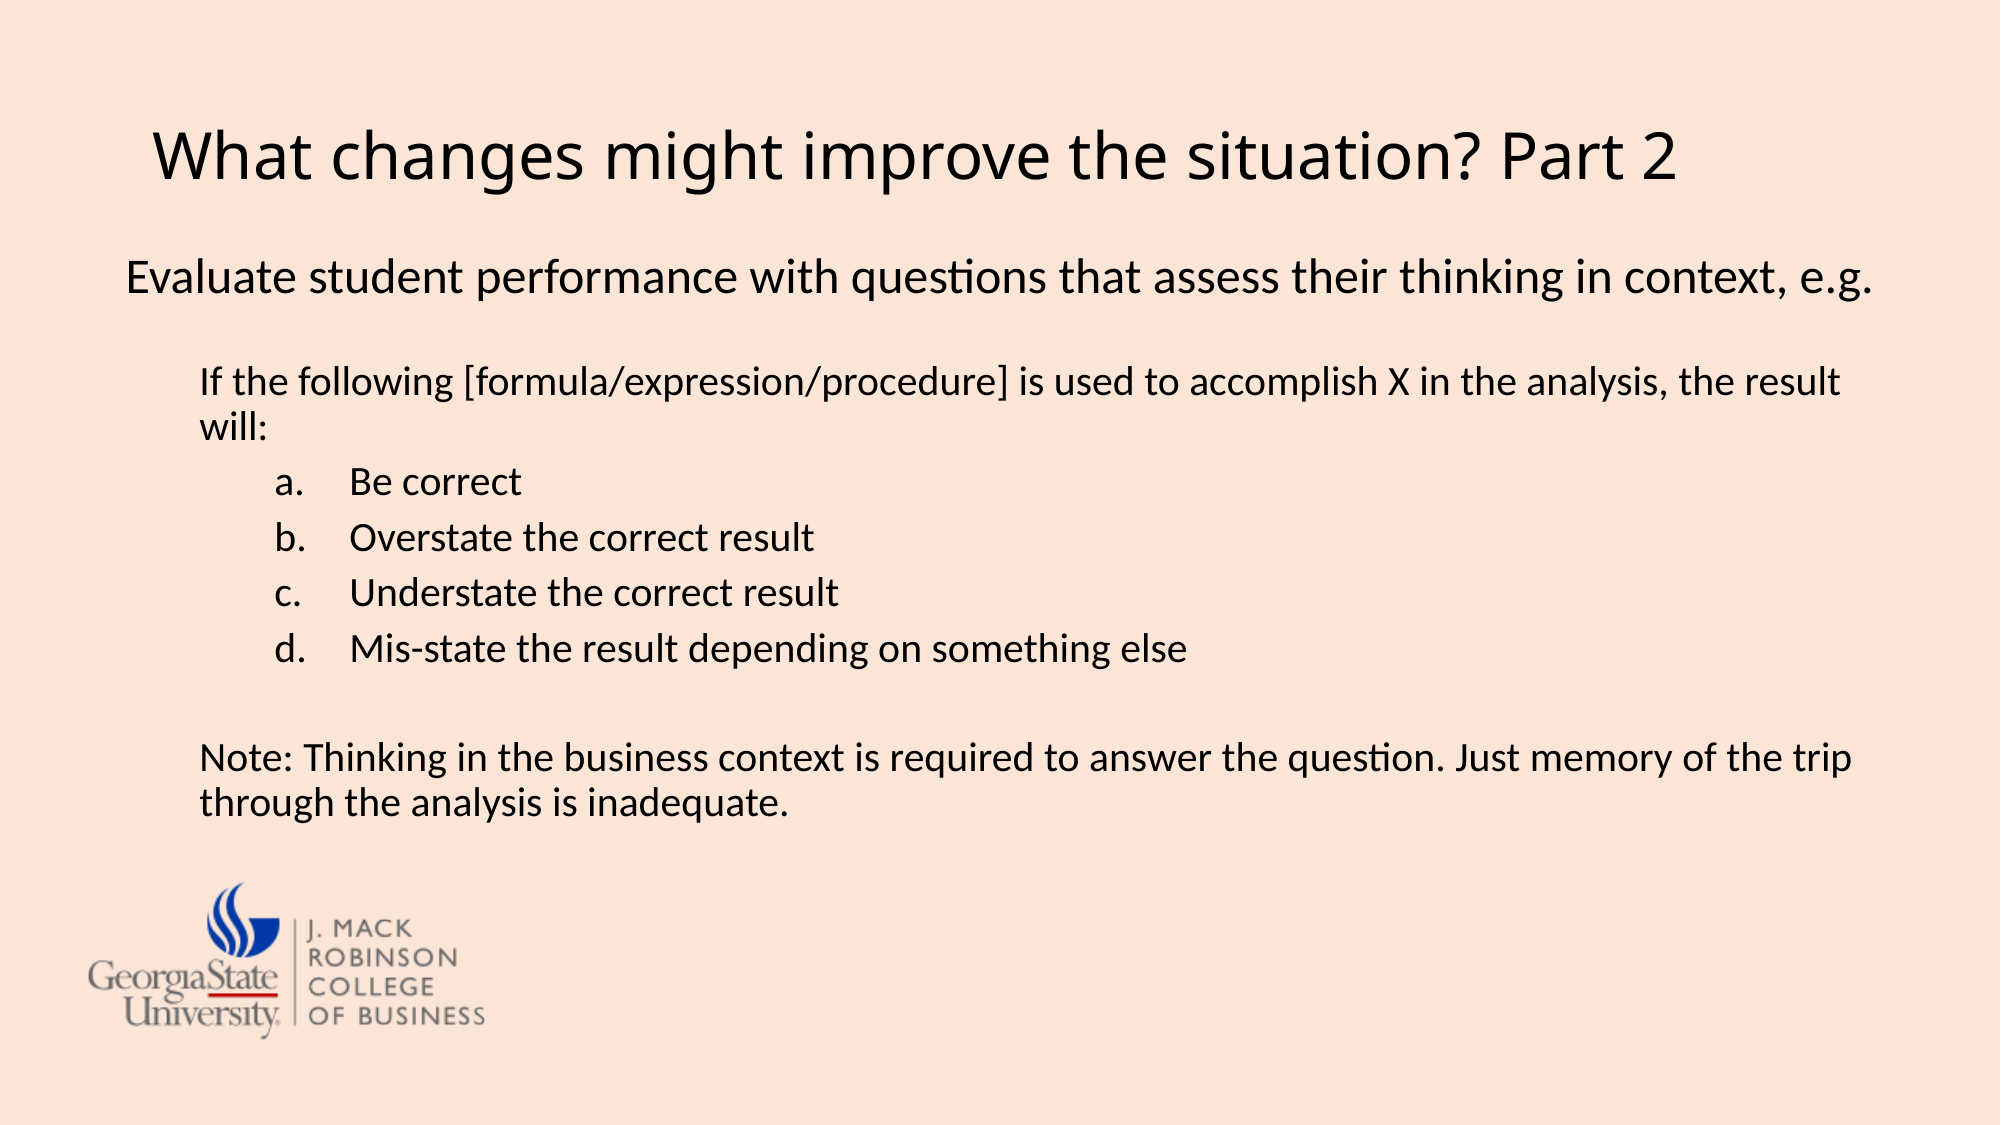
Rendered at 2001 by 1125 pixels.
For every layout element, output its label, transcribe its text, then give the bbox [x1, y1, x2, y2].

text_box Evaluate student performance with questions that assess their thinking in context, e.g. If the following [formula/expression/procedure] is used to accomplish X in the analysis, the result will: Be correct Overstate the correct result Understate the correct result Mis-state the result depending on something else Note: Thinking in the business context is required to answer the question. Just memory of the trip through the analysis is inadequate. [109, 242, 1891, 957]
picture [87, 862, 557, 1050]
text_box What changes might improve the situation? Part 2 [137, 75, 1863, 202]
